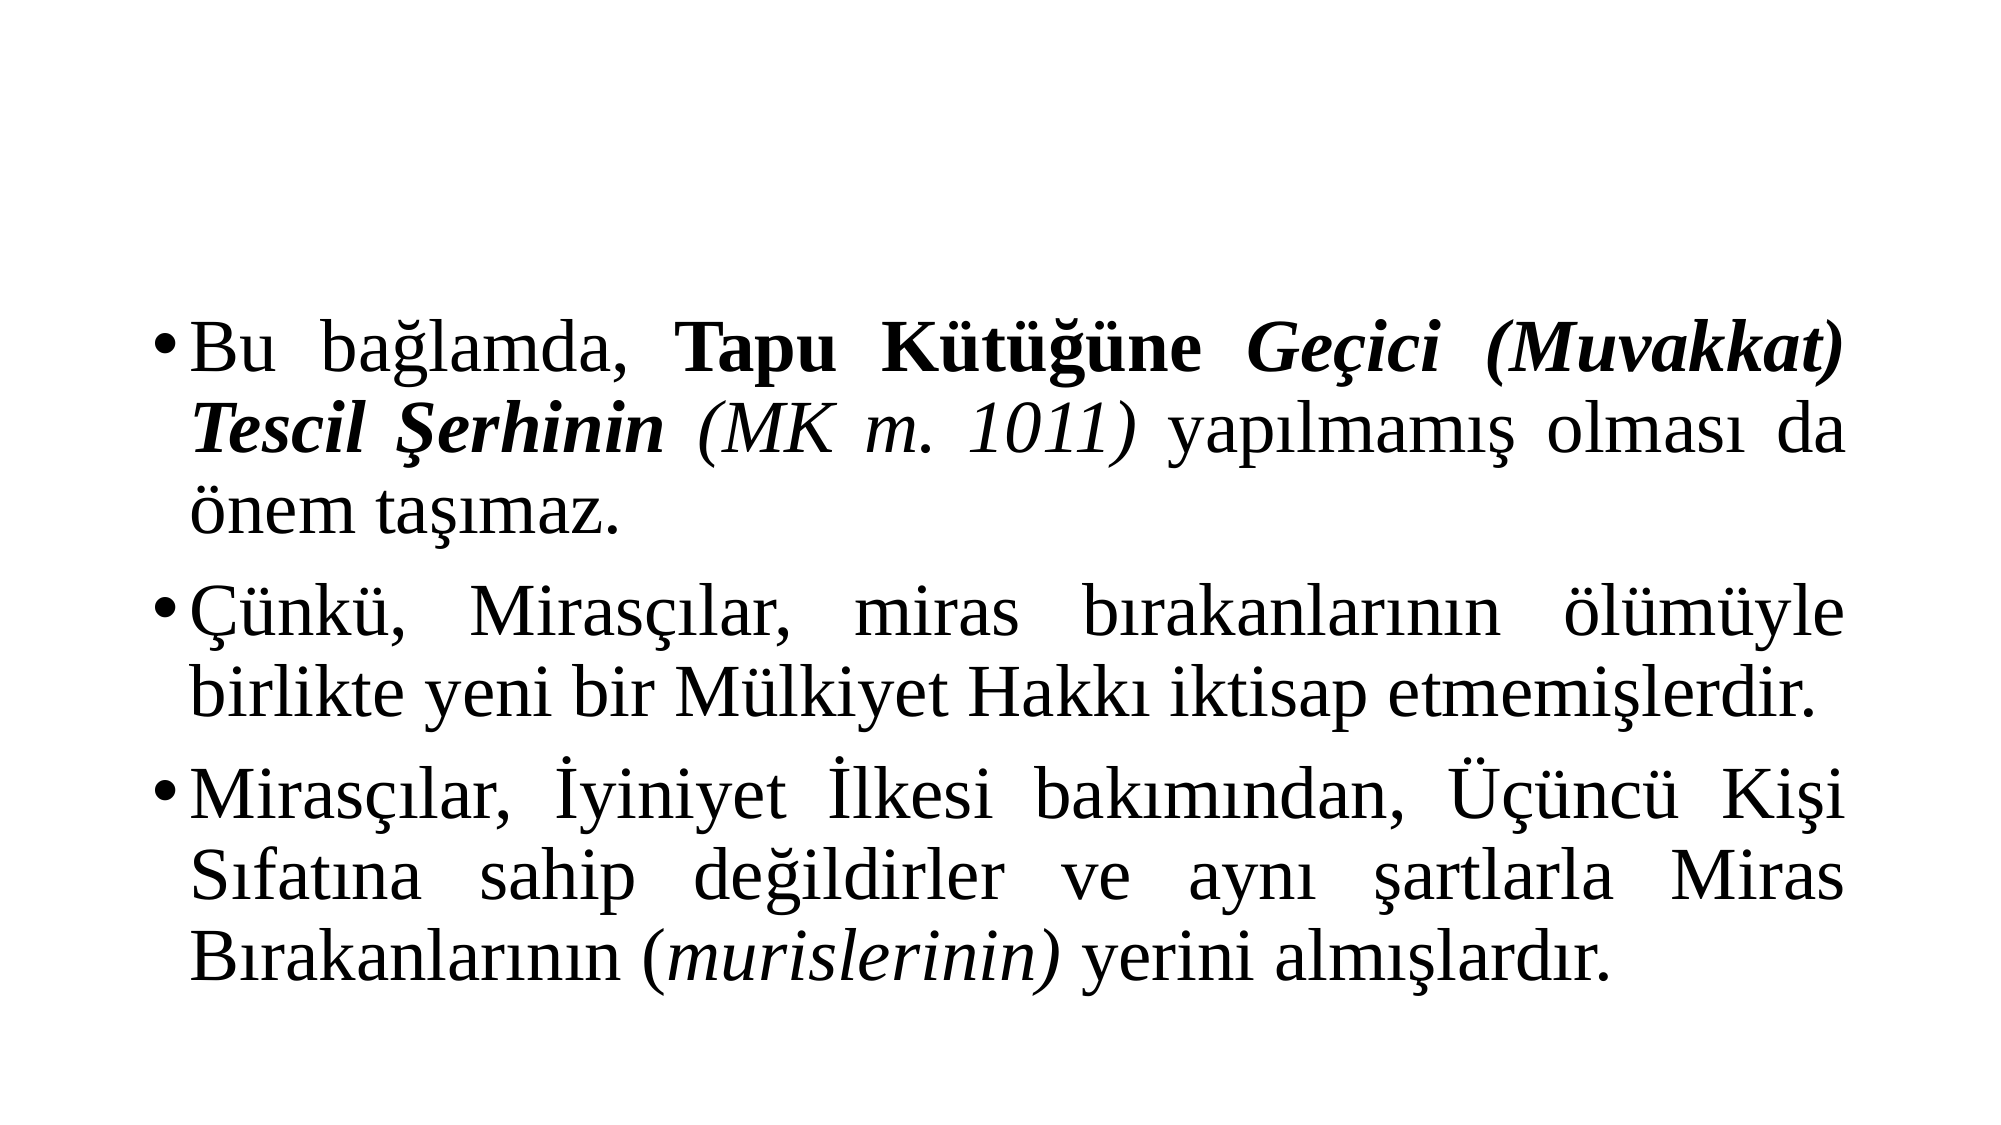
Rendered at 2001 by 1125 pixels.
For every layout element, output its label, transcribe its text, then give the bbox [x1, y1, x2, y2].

list Bu bağlamda, Tapu Kütüğüne Geçici (Muvakkat) Tescil Şerhinin (MK m. 1011) yapılmamış olması da önem taşımaz. Çünkü, Mirasçılar, miras bırakanlarının ölümüyle birlikte yeni bir Mülkiyet Hakkı iktisap etmemişlerdir. Mirasçılar, İyiniyet İlkesi bakımından, Üçüncü Kişi Sıfatına sahip değildirler ve aynı şartlarla Miras Bırakanlarının (murislerinin) yerini almışlardır. [137, 299, 1863, 1014]
